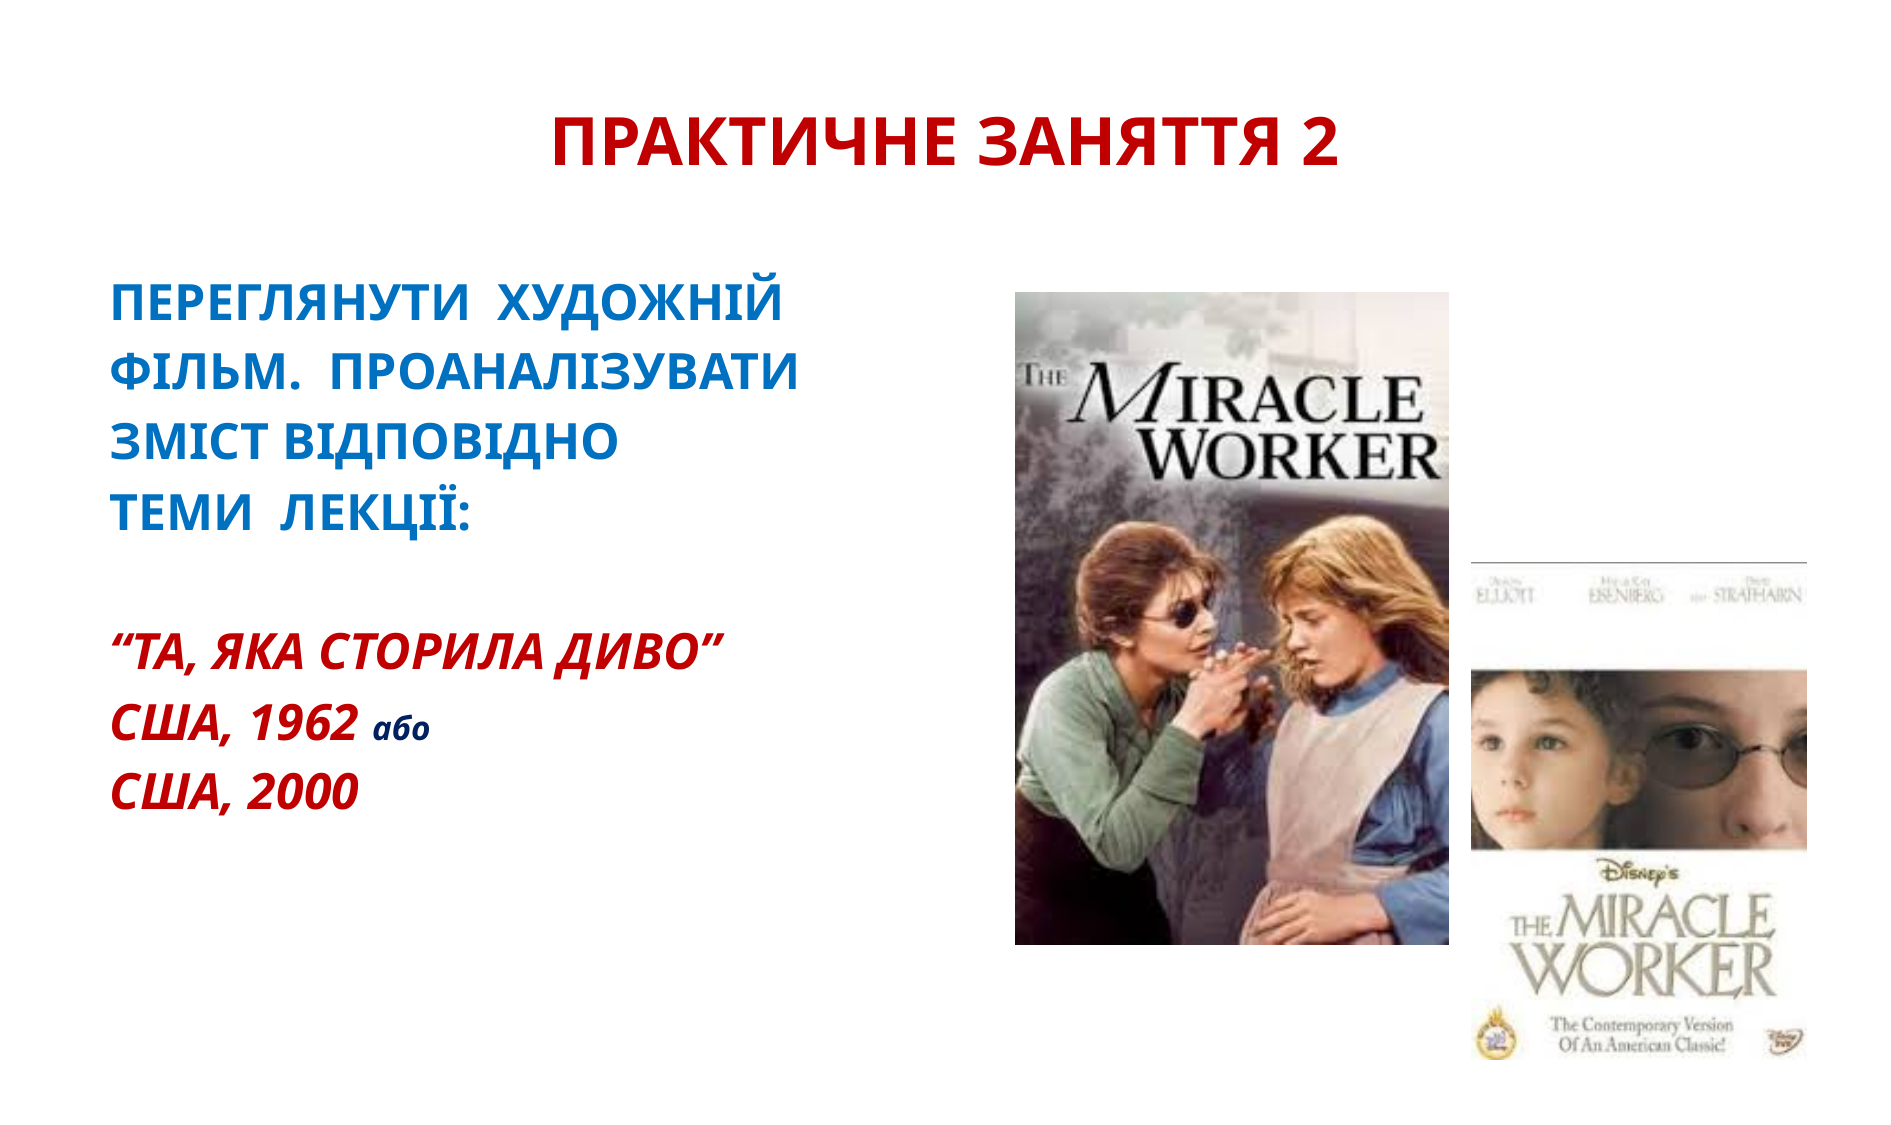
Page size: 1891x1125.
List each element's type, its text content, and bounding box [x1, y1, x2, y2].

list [1015, 292, 1450, 945]
title ПРАКТИЧНЕ ЗАНЯТТЯ 2 [94, 45, 1796, 233]
picture [1471, 562, 1807, 1060]
list ПЕРЕГЛЯНУТИ ХУДОЖНІЙ ФІЛЬМ. ПРОАНАЛІЗУВАТИ ЗМІСТ ВІДПОВІДНО ТЕМИ ЛЕКЦІЇ: “ТА, ЯКА СТОРИЛА ДИВО” США, 1962 або США, 2000 [94, 262, 930, 1005]
